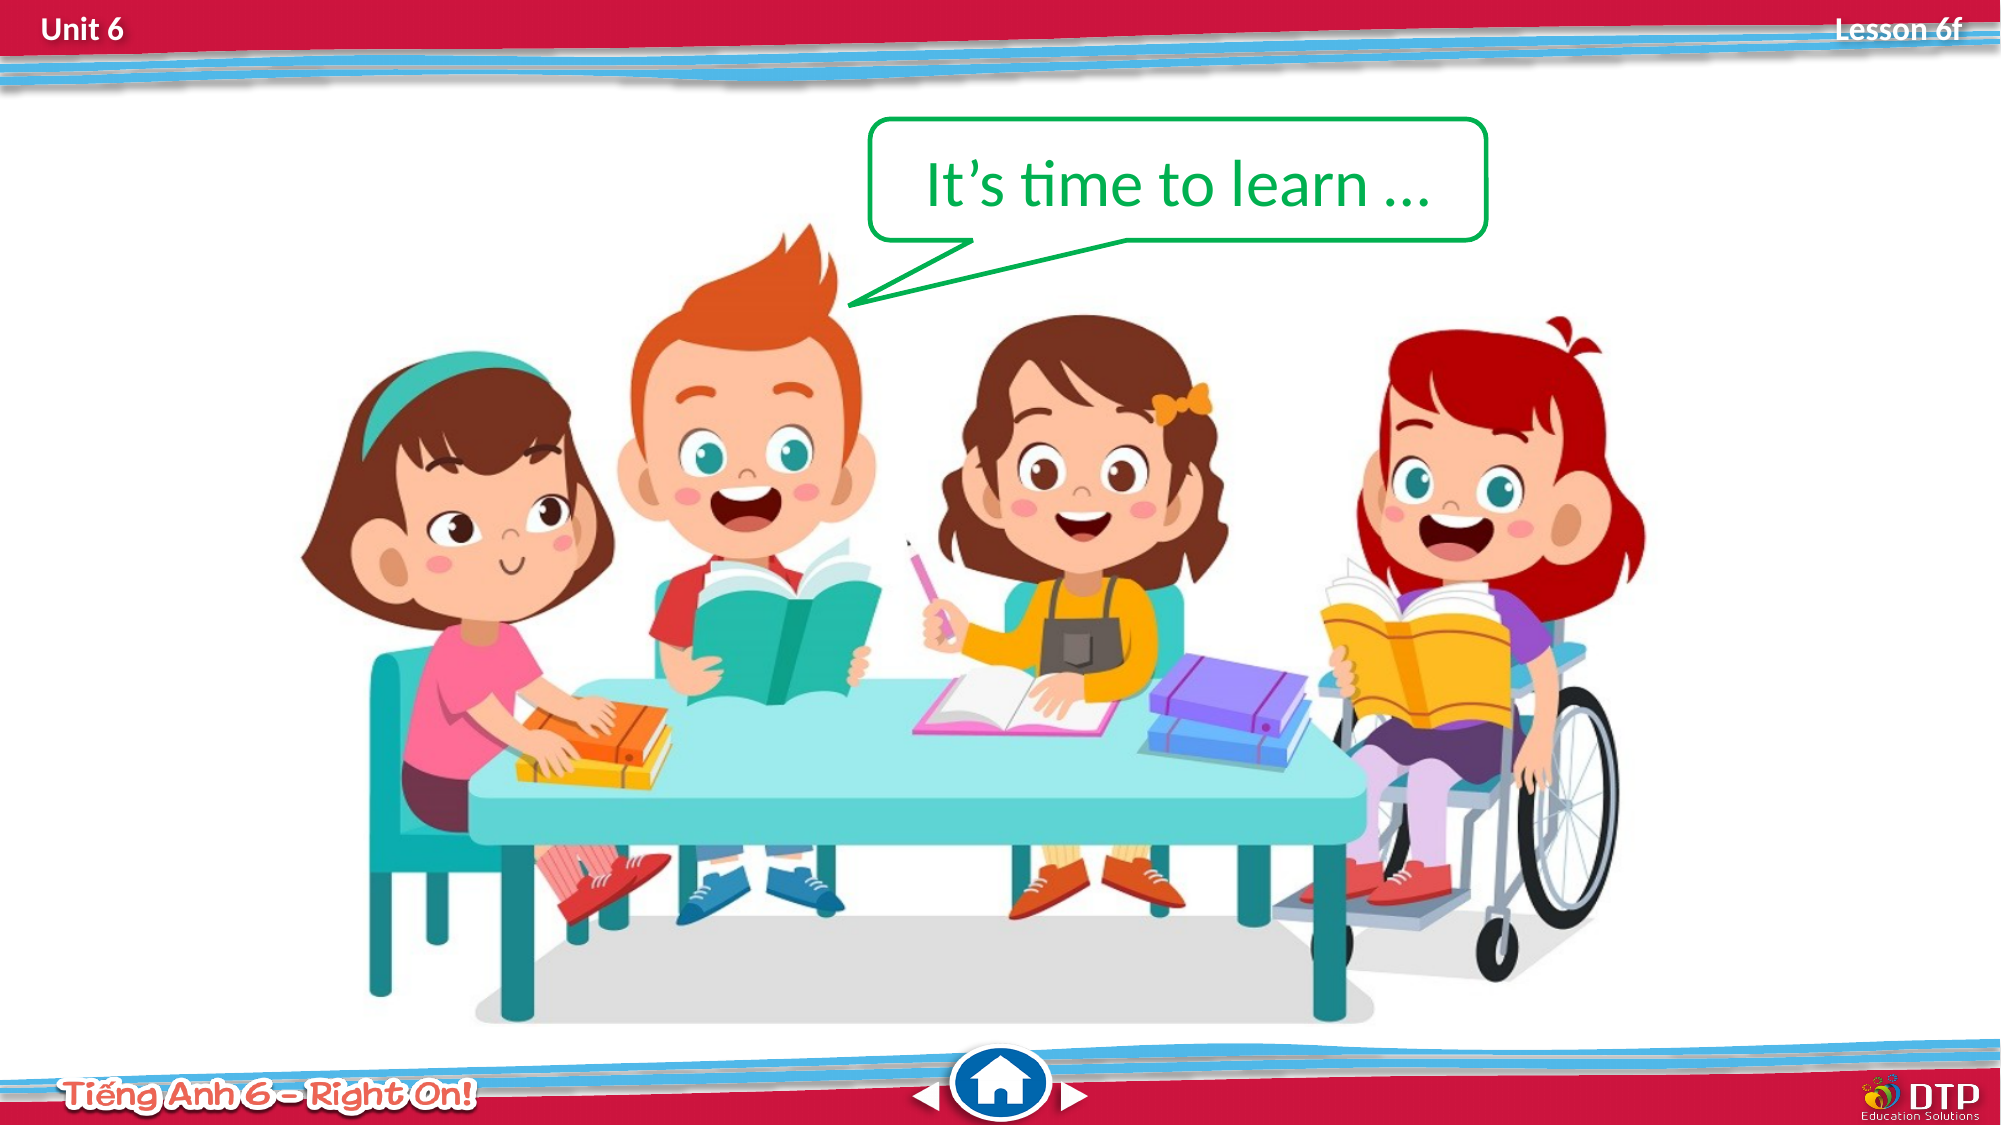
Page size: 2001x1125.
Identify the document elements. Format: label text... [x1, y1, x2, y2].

text_box It’s time to learn … [869, 117, 1488, 207]
picture [0, 0, 2000, 1125]
